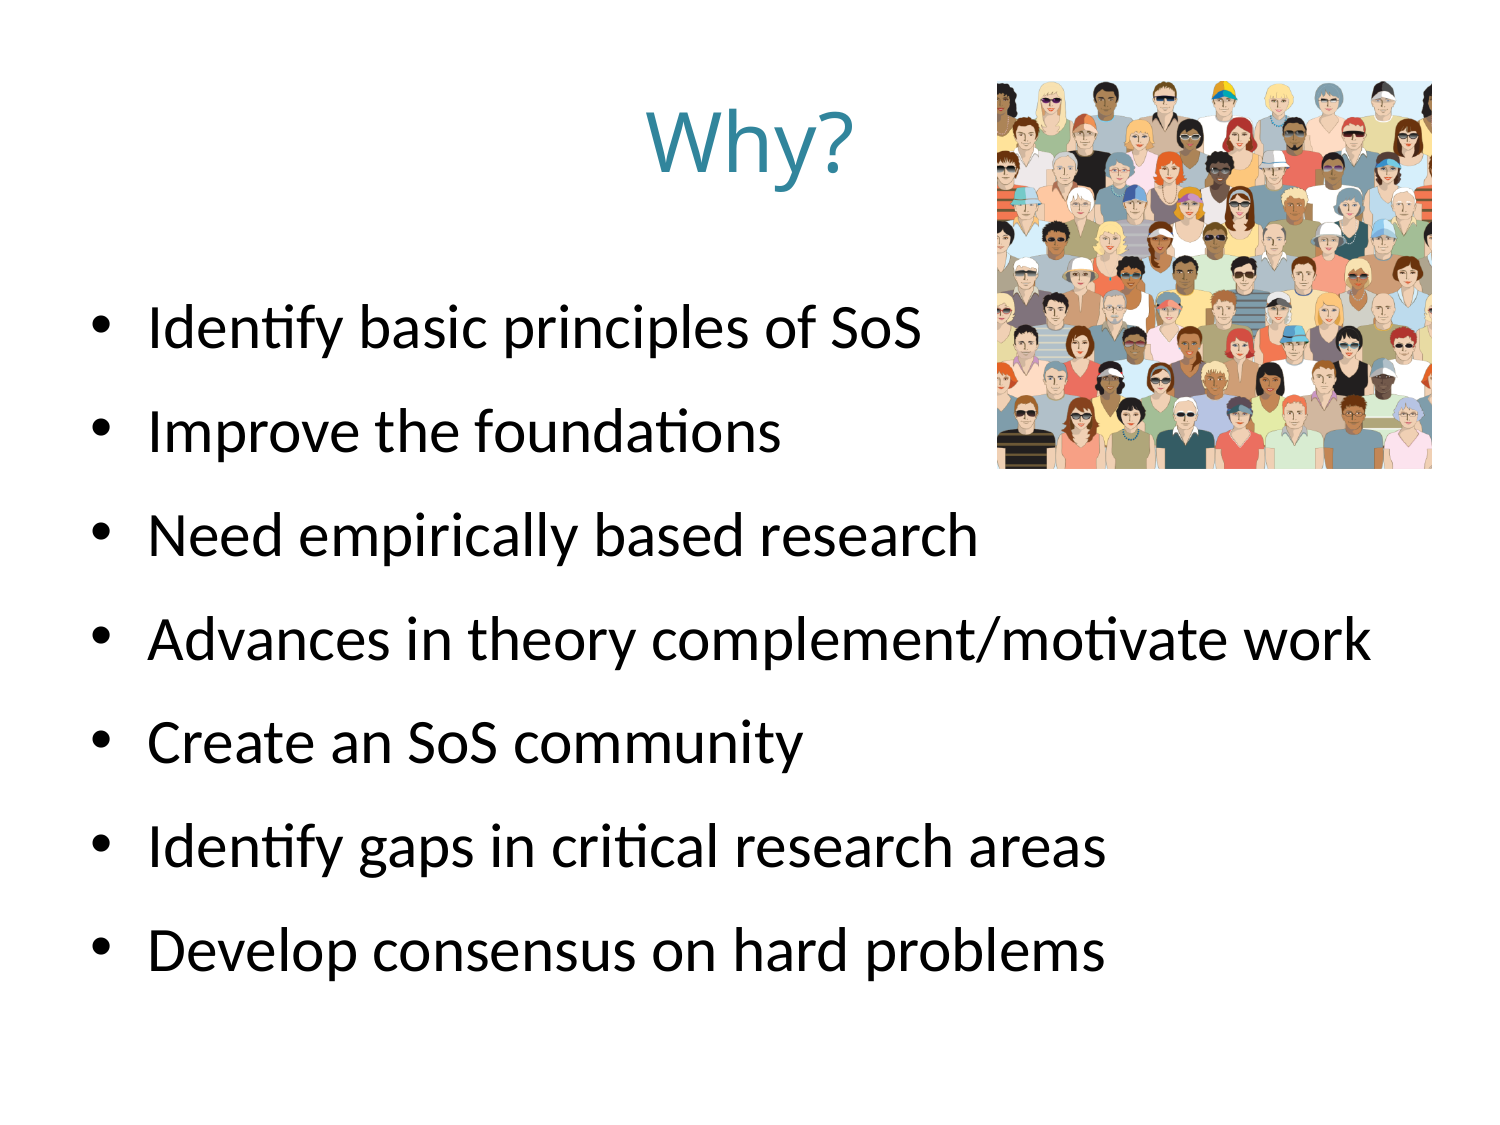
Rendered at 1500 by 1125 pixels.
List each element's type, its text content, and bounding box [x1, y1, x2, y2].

picture [997, 81, 1432, 469]
list Identify basic principles of SoS Improve the foundations Need empirically based research Advances in theory complement/motivate work Create an SoS community Identify gaps in critical research areas Develop consensus on hard problems [75, 262, 1425, 1005]
title Why? [75, 45, 1425, 233]
